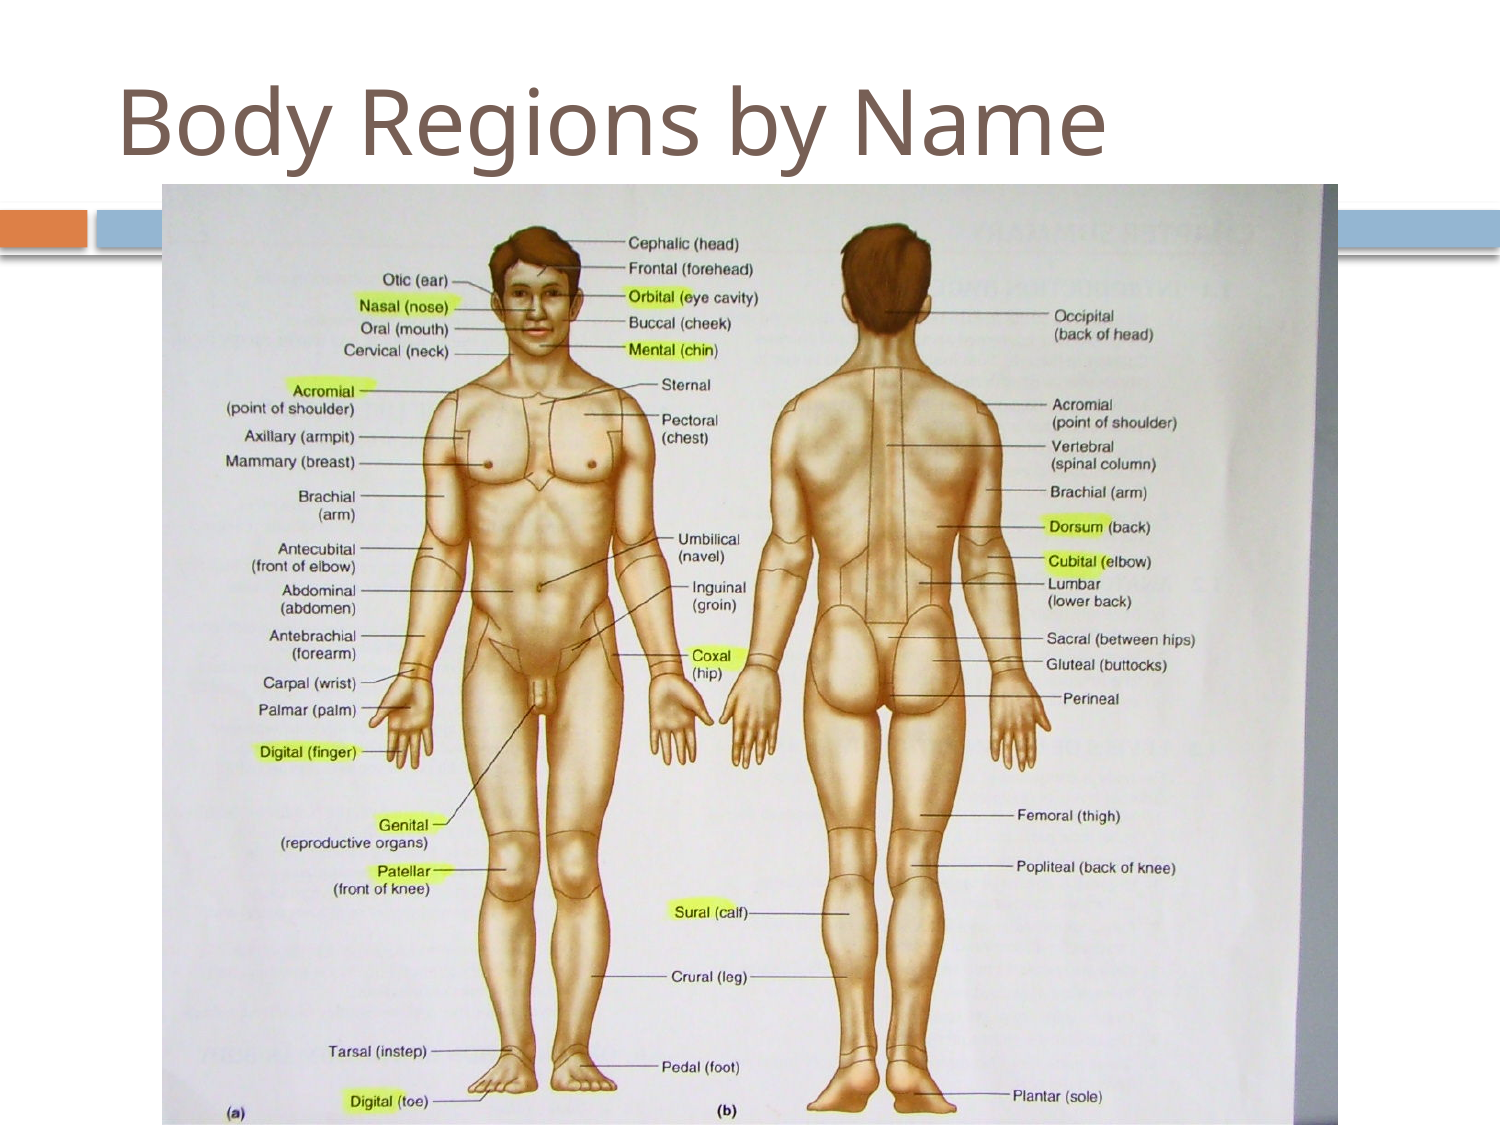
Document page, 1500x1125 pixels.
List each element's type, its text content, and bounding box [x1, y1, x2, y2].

title Body Regions by Name [100, 37, 1438, 200]
picture [162, 184, 1338, 1125]
